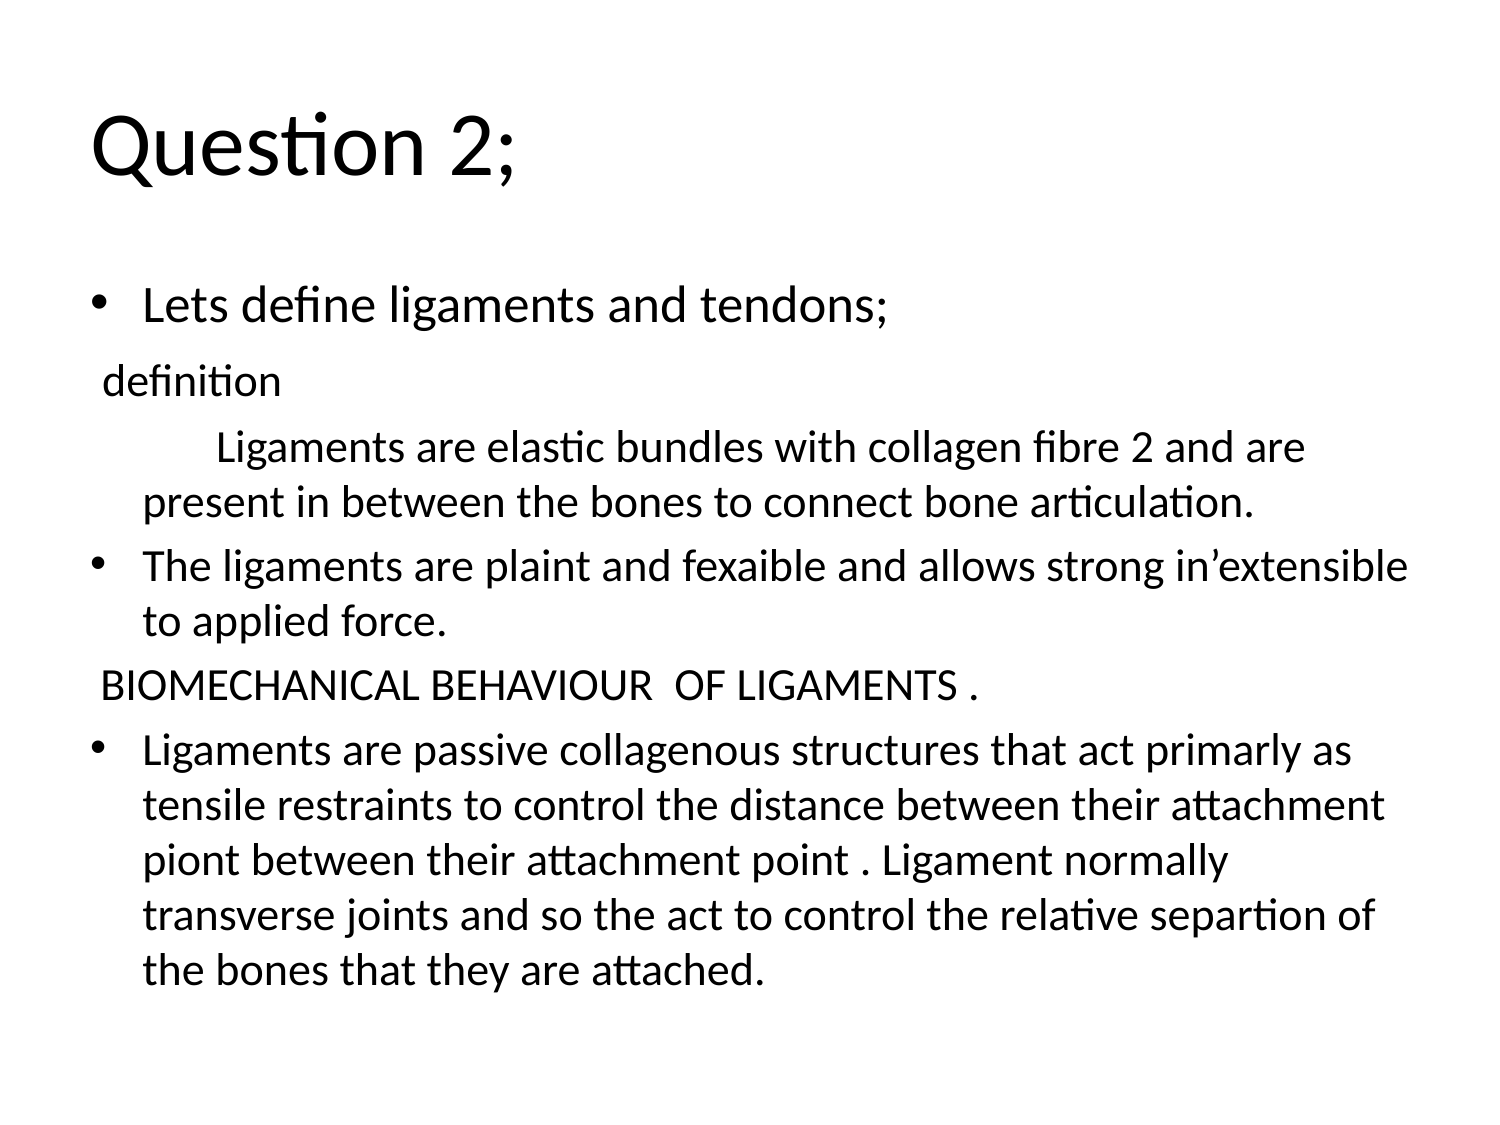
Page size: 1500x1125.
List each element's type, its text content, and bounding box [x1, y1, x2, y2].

list Lets define ligaments and tendons; definition Ligaments are elastic bundles with collagen fibre 2 and are present in between the bones to connect bone articulation. The ligaments are plaint and fexaible and allows strong in’extensible to applied force. BIOMECHANICAL BEHAVIOUR OF LIGAMENTS . Ligaments are passive collagenous structures that act primarly as tensile restraints to control the distance between their attachment piont between their attachment point . Ligament normally transverse joints and so the act to control the relative separtion of the bones that they are attached. [75, 262, 1425, 1005]
title Question 2; [75, 45, 1425, 233]
